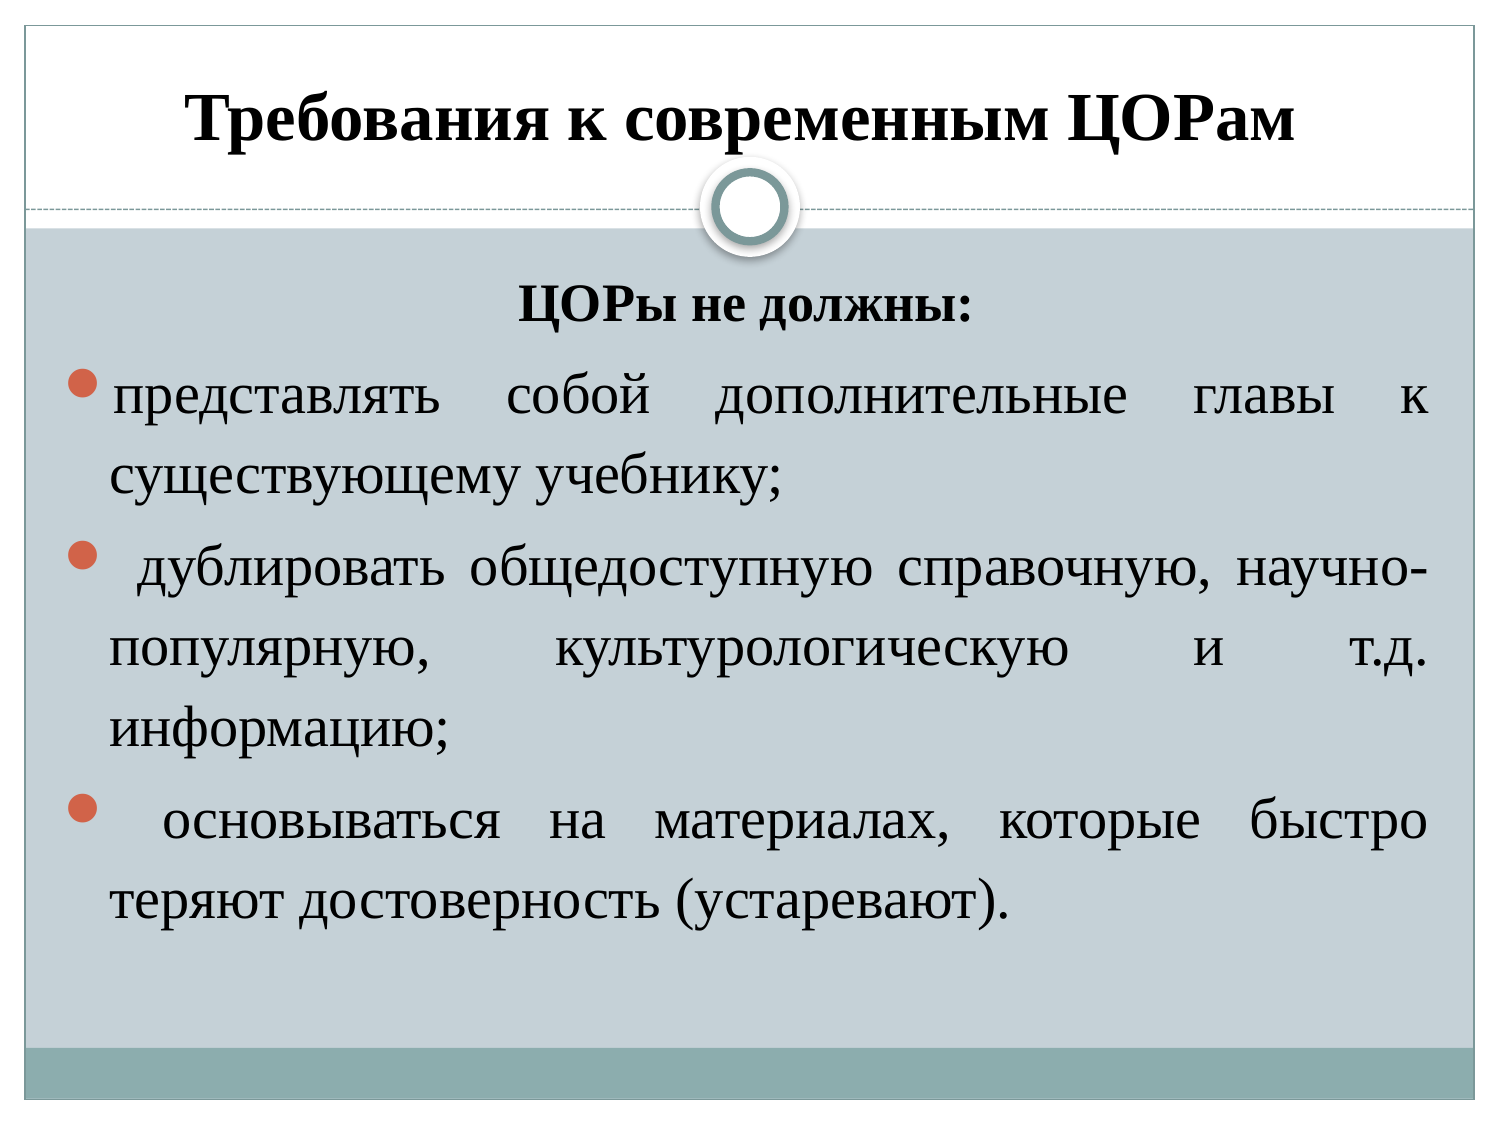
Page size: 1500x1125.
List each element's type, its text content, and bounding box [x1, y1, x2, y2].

title Требования к современным ЦОРам [49, 37, 1450, 162]
list ЦОРы не должны: представлять собой дополнительные главы к существующему учебнику; дублировать общедоступную справочную, научно-популярную, культурологическую и т.д. информацию; основываться на материалах, которые быстро теряют достоверность (устаревают). [49, 250, 1445, 1001]
